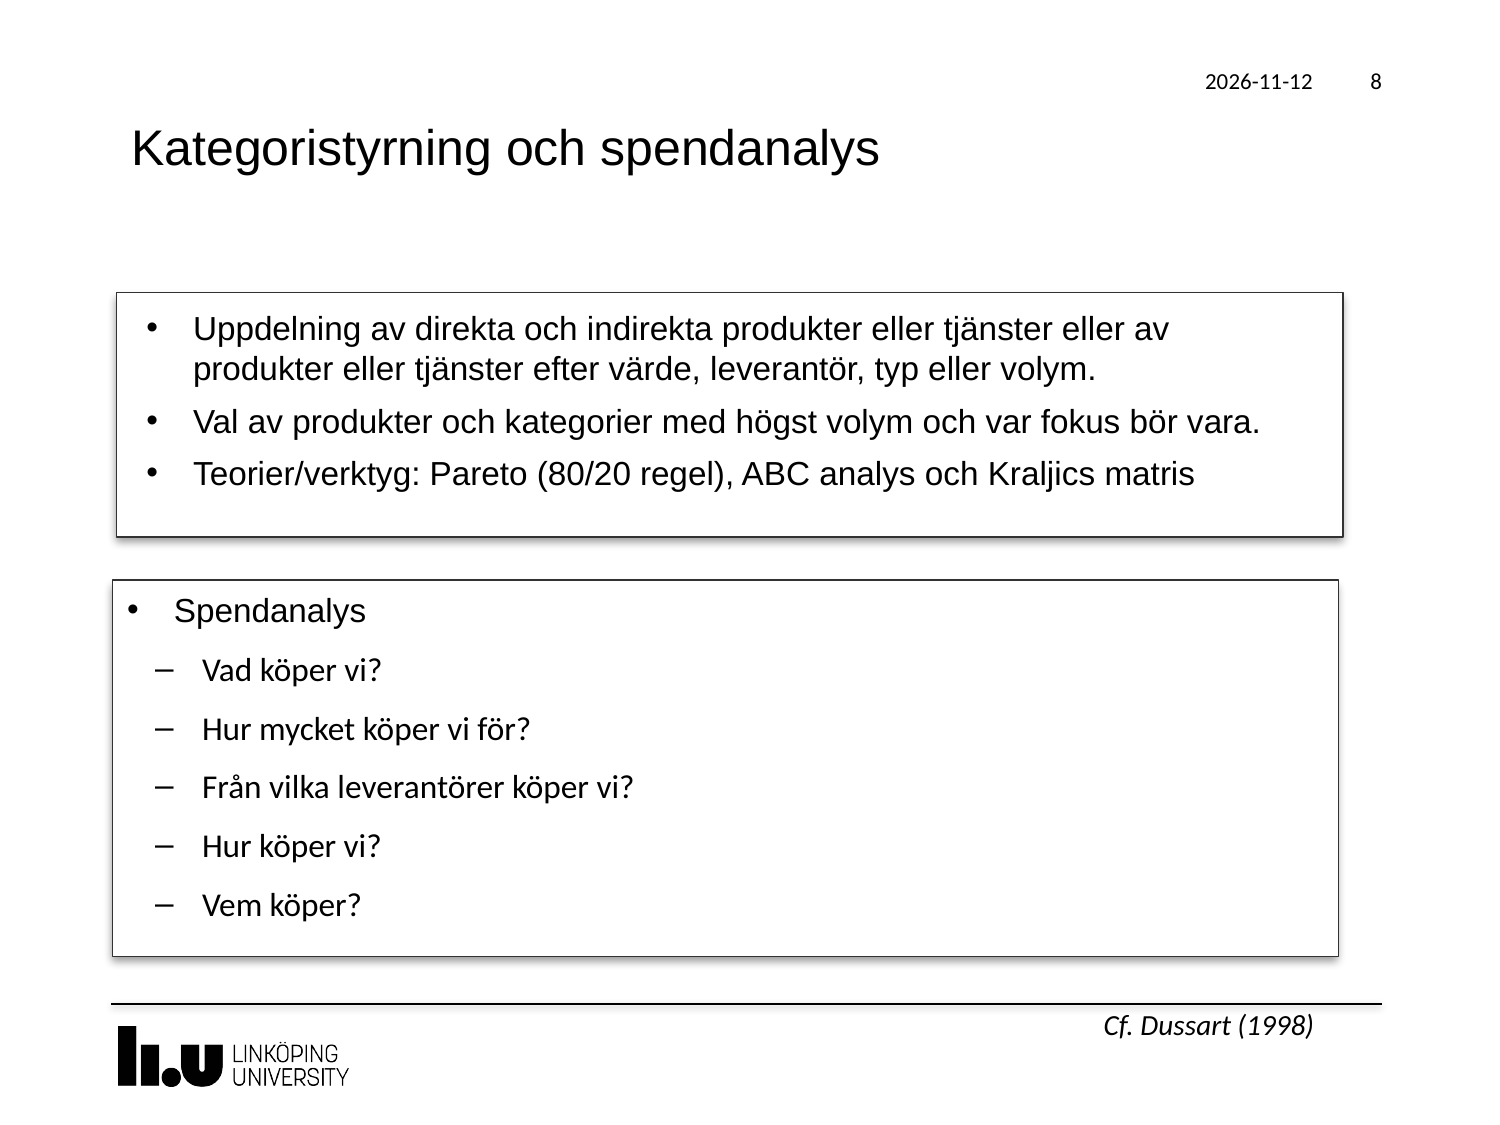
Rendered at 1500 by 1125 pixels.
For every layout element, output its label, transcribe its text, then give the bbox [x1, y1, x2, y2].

text_box Uppdelning av direkta och indirekta produkter eller tjänster eller av produkter eller tjänster efter värde, leverantör, typ eller volym. Val av produkter och kategorier med högst volym och var fokus bör vara. Teorier/verktyg: Pareto (80/20 regel), ABC analys och Kraljics matris [131, 300, 1328, 500]
text_box [116, 292, 1343, 538]
title Kategoristyrning och spendanalys [116, 77, 1386, 214]
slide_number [1092, 59, 1306, 103]
slide_number 8 [1306, 59, 1397, 103]
list Spendanalys Vad köper vi? Hur mycket köper vi för? Från vilka leverantörer köper vi? Hur köper vi? Vem köper? [112, 477, 1382, 1125]
text_box Cf. Dussart (1998) [1089, 999, 1330, 1049]
